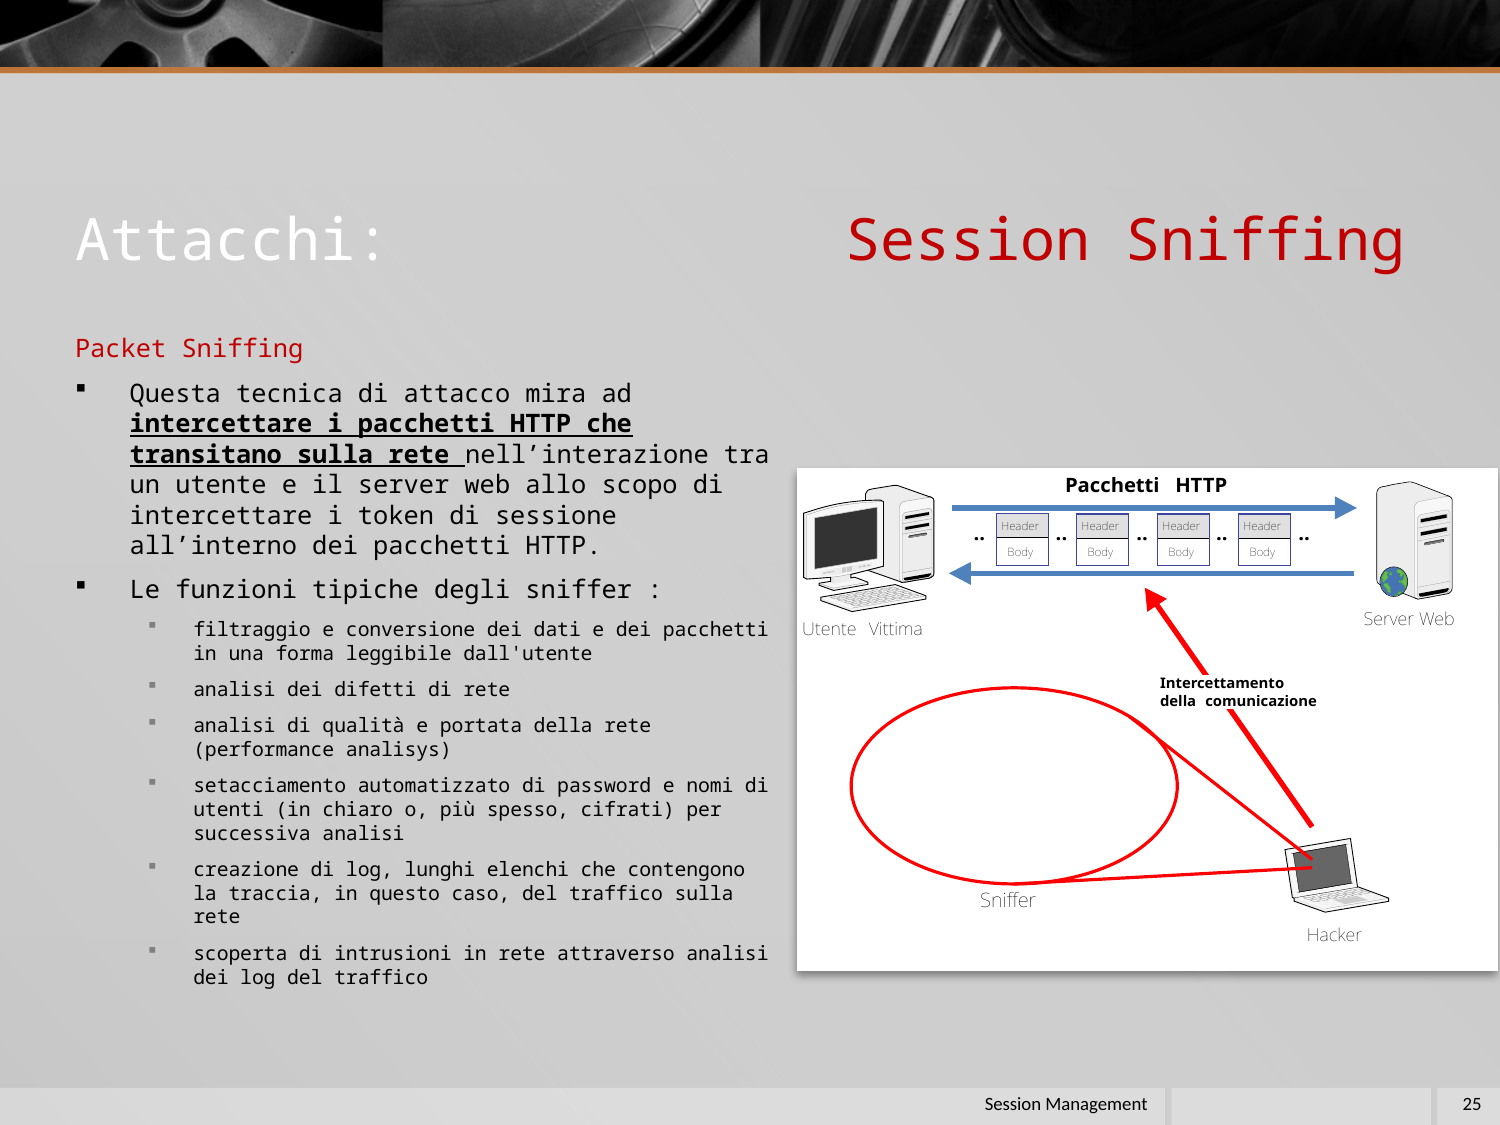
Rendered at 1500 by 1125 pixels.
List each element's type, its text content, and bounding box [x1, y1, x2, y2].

slide_number 25 [1434, 1084, 1497, 1122]
title Attacchi: Session Sniffing [75, 162, 1425, 313]
picture [796, 467, 1500, 976]
footer Session Management [75, 1084, 1163, 1122]
list Packet Sniffing Questa tecnica di attacco mira ad intercettare i pacchetti HTTP che transitano sulla rete nell’interazione tra un utente e il server web allo scopo di intercettare i token di sessione all’interno dei pacchetti HTTP. Le funzioni tipiche degli sniffer : filtraggio e conversione dei dati e dei pacchetti in una forma leggibile dall'utente analisi dei difetti di rete analisi di qualità e portata della rete (performance analisys) setacciamento automatizzato di password e nomi di utenti (in chiaro o, più spesso, cifrati) per successiva analisi creazione di log, lunghi elenchi che contengono la traccia, in questo caso, del traffico sulla rete scoperta di intrusioni in rete attraverso analisi dei log del traffico [75, 324, 774, 1005]
picture [0, 0, 1500, 67]
